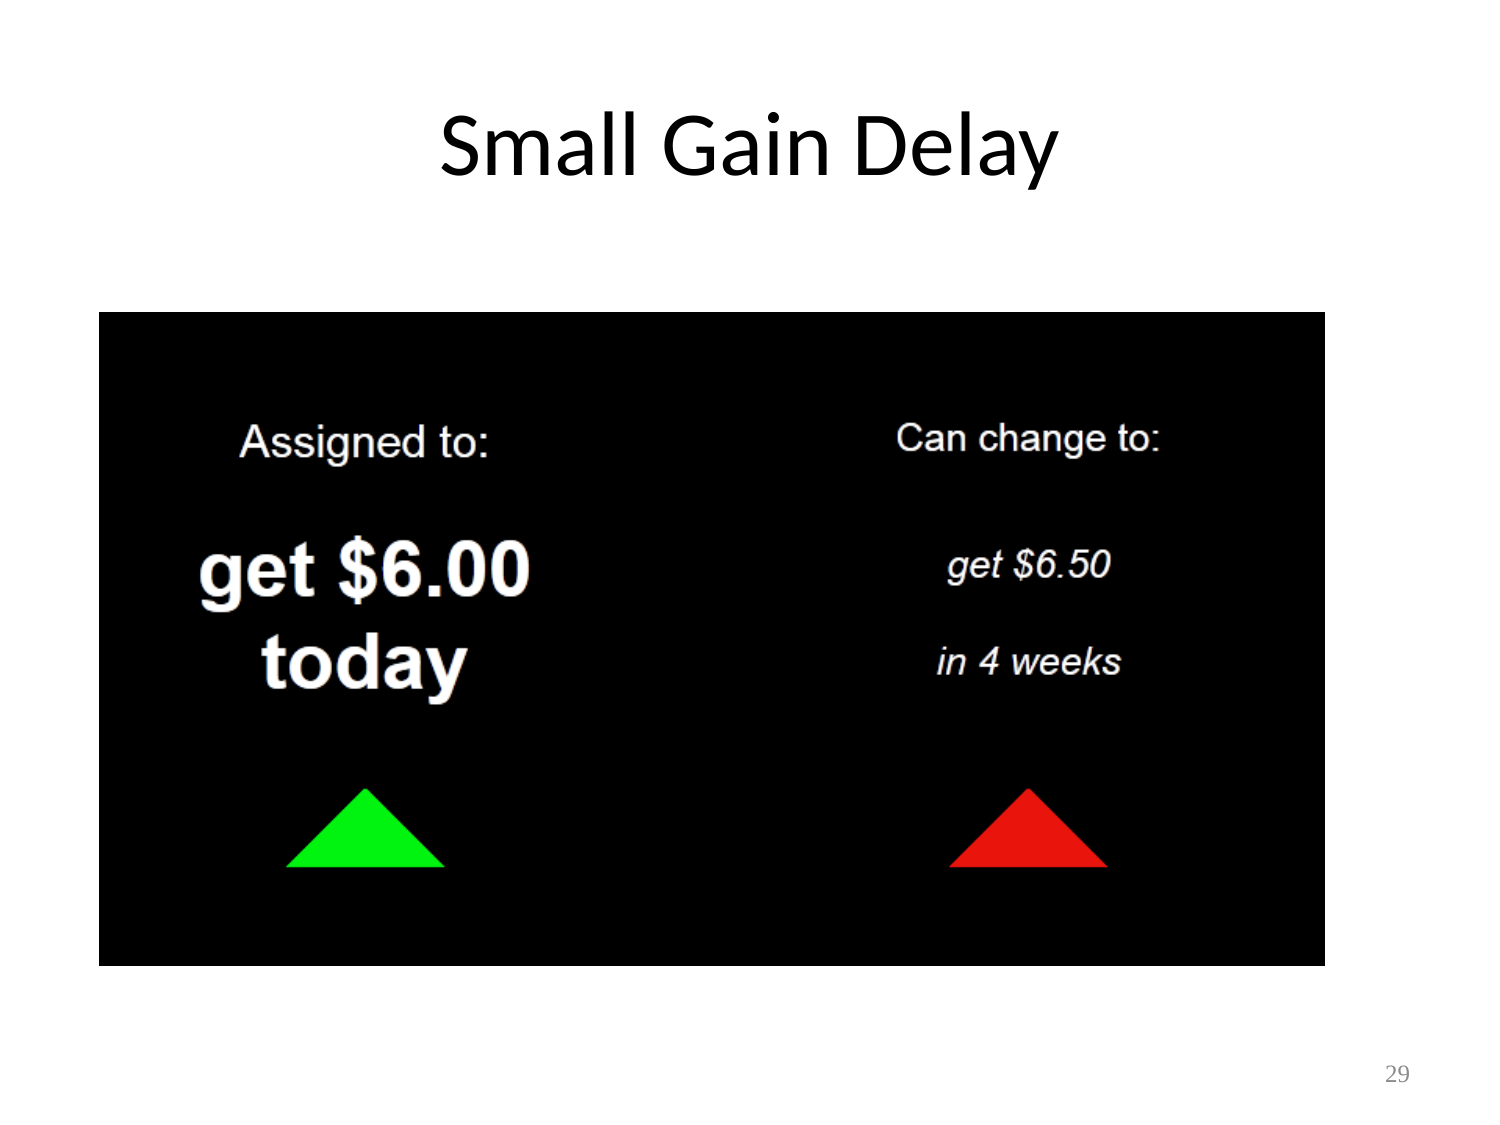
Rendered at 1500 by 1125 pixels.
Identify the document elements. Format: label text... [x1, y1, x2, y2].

slide_number 29 [1074, 1042, 1425, 1103]
picture [99, 312, 1326, 966]
title Small Gain Delay [75, 45, 1425, 233]
